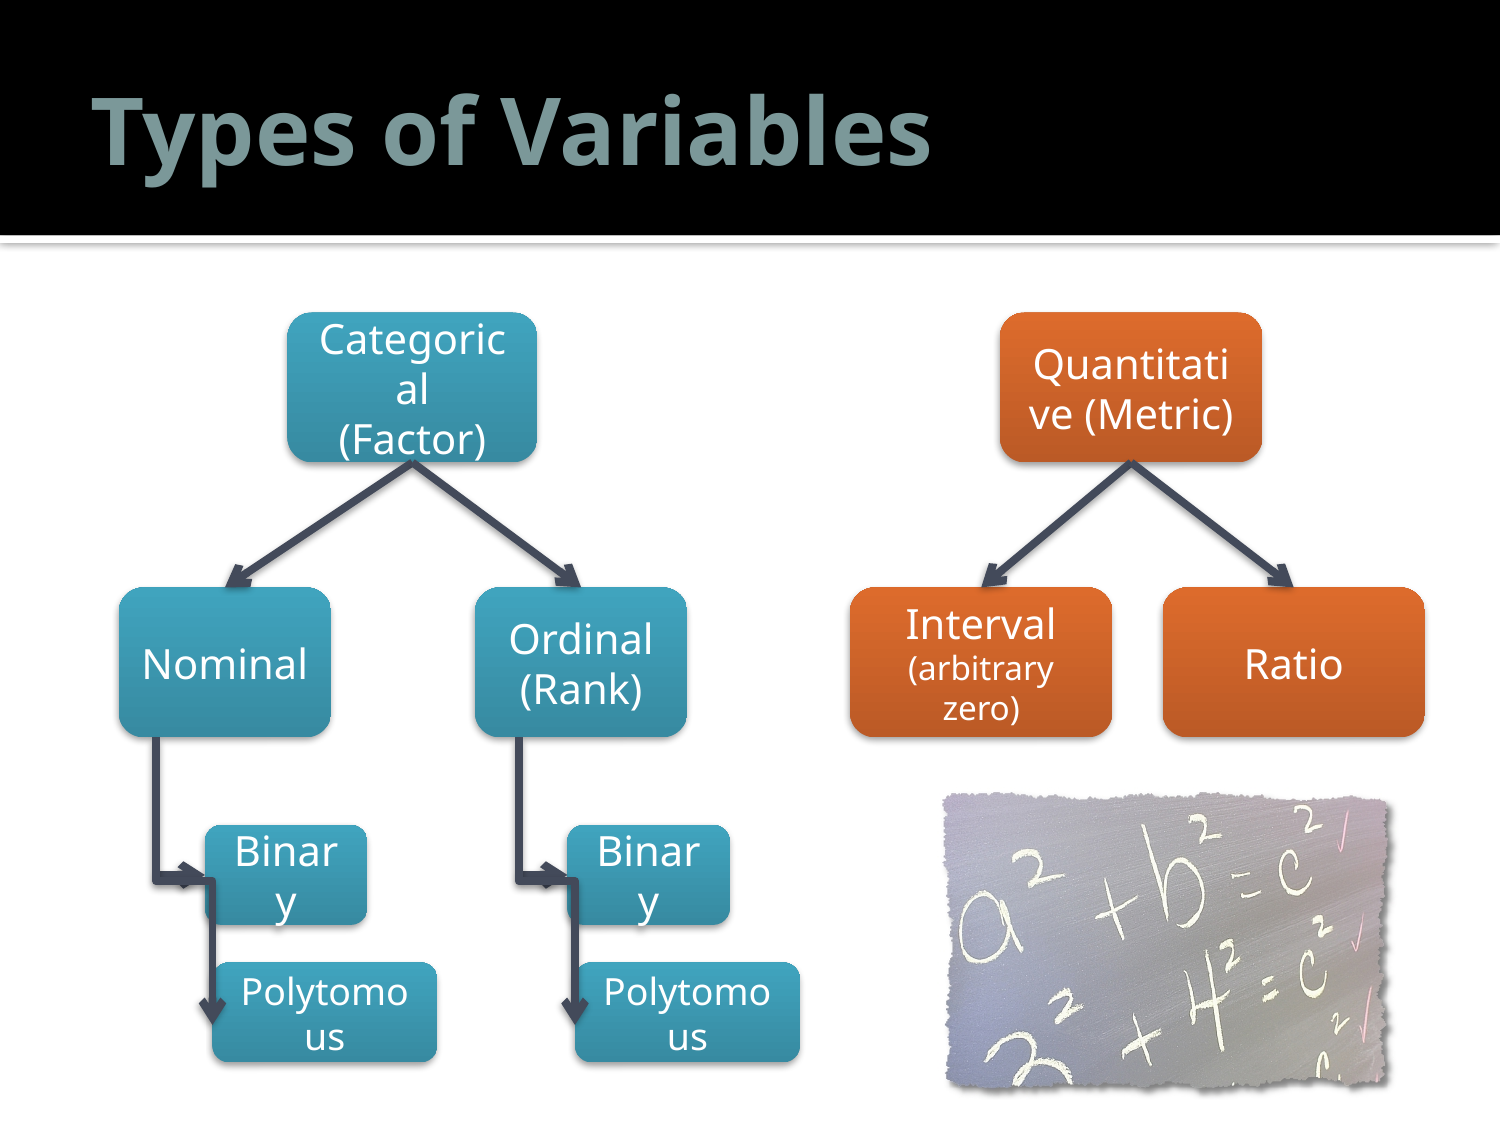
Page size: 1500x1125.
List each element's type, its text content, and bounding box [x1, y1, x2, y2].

text_box Categorical (Factor) [287, 312, 538, 460]
text_box Binary [567, 825, 730, 925]
text_box Ordinal (Rank) [474, 587, 688, 738]
text_box Polytomous [212, 962, 438, 1063]
picture [937, 787, 1400, 1100]
text_box Polytomous [574, 962, 800, 1063]
text_box Binary [204, 825, 368, 925]
text_box Ratio [1162, 587, 1426, 738]
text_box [981, 462, 1129, 588]
text_box Quantitative (Metric) [999, 312, 1263, 460]
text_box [412, 462, 582, 588]
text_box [403, 853, 691, 910]
text_box Nominal [118, 587, 332, 738]
title Types of Variables [75, 25, 1425, 231]
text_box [1131, 462, 1294, 588]
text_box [224, 462, 410, 588]
text_box Interval (arbitrary zero) [849, 587, 1113, 738]
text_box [40, 853, 329, 910]
